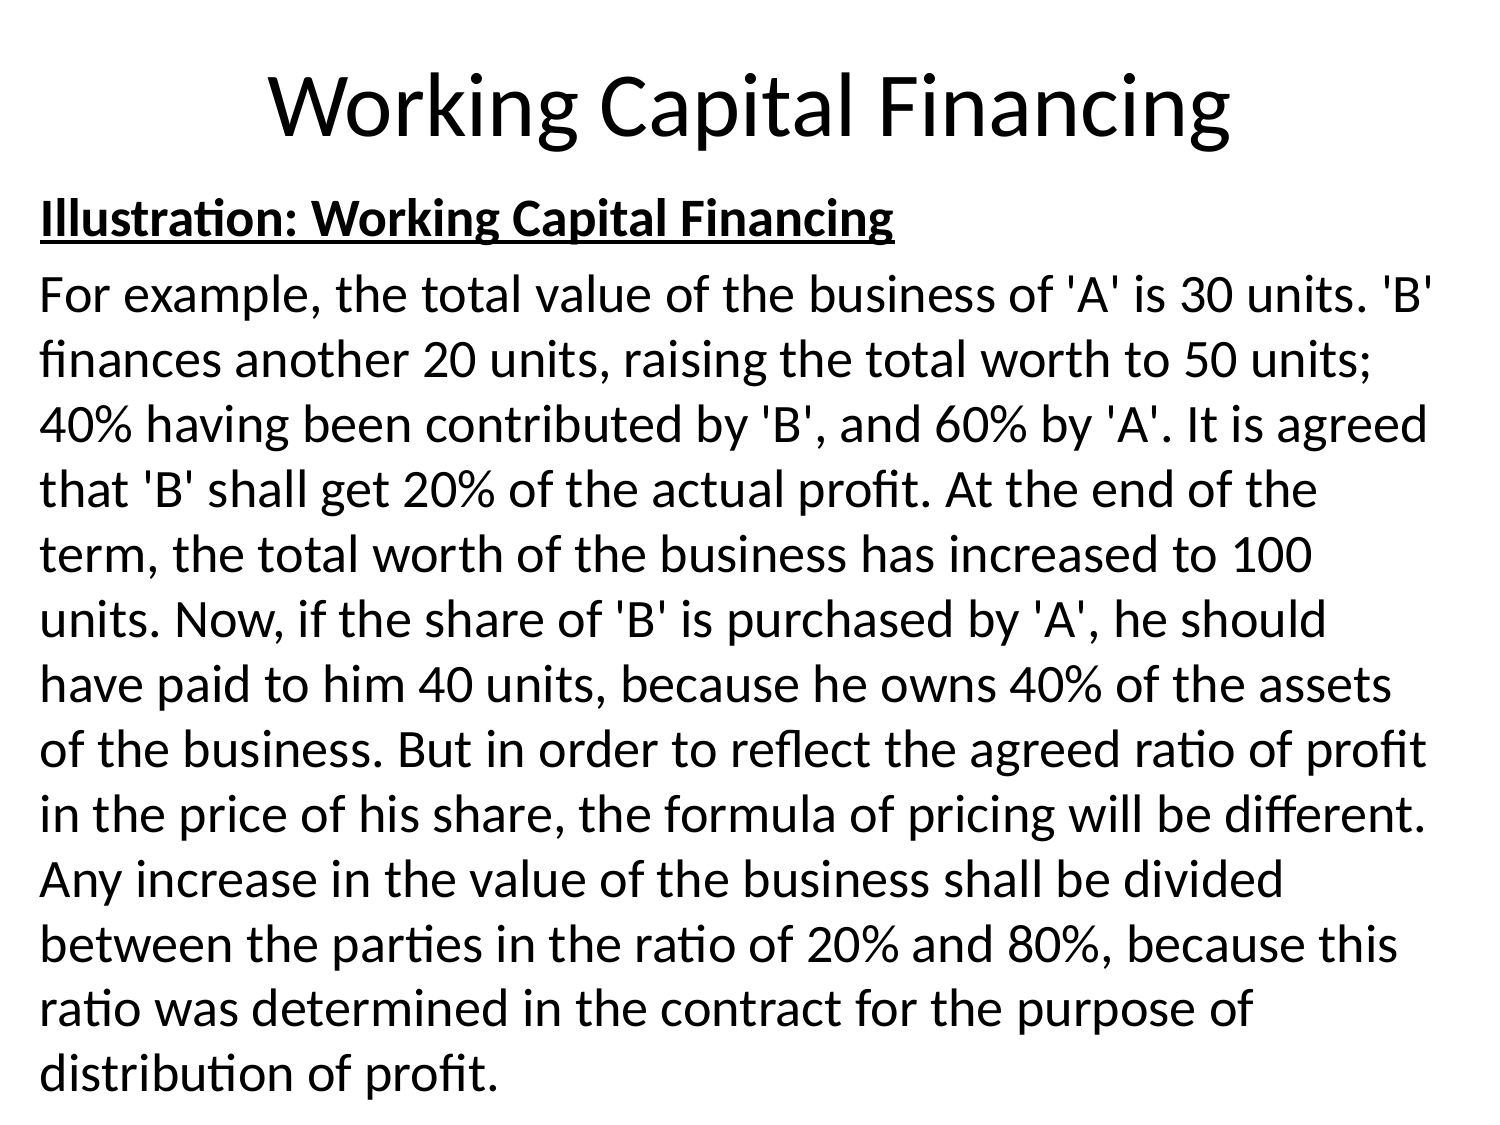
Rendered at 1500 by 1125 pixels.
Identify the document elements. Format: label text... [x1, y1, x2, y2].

list Illustration: Working Capital Financing For example, the total value of the business of 'A' is 30 units. 'B' finances another 20 units, raising the total worth to 50 units; 40% having been contributed by 'B', and 60% by 'A'. It is agreed that 'B' shall get 20% of the actual profit. At the end of the term, the total worth of the business has increased to 100 units. Now, if the share of 'B' is purchased by 'A', he should have paid to him 40 units, because he owns 40% of the assets of the business. But in order to reflect the agreed ratio of profit in the price of his share, the formula of pricing will be different. Any increase in the value of the business shall be divided between the parties in the ratio of 20% and 80%, because this ratio was determined in the contract for the purpose of distribution of profit. [24, 174, 1463, 1100]
title Working Capital Financing [75, 24, 1425, 174]
